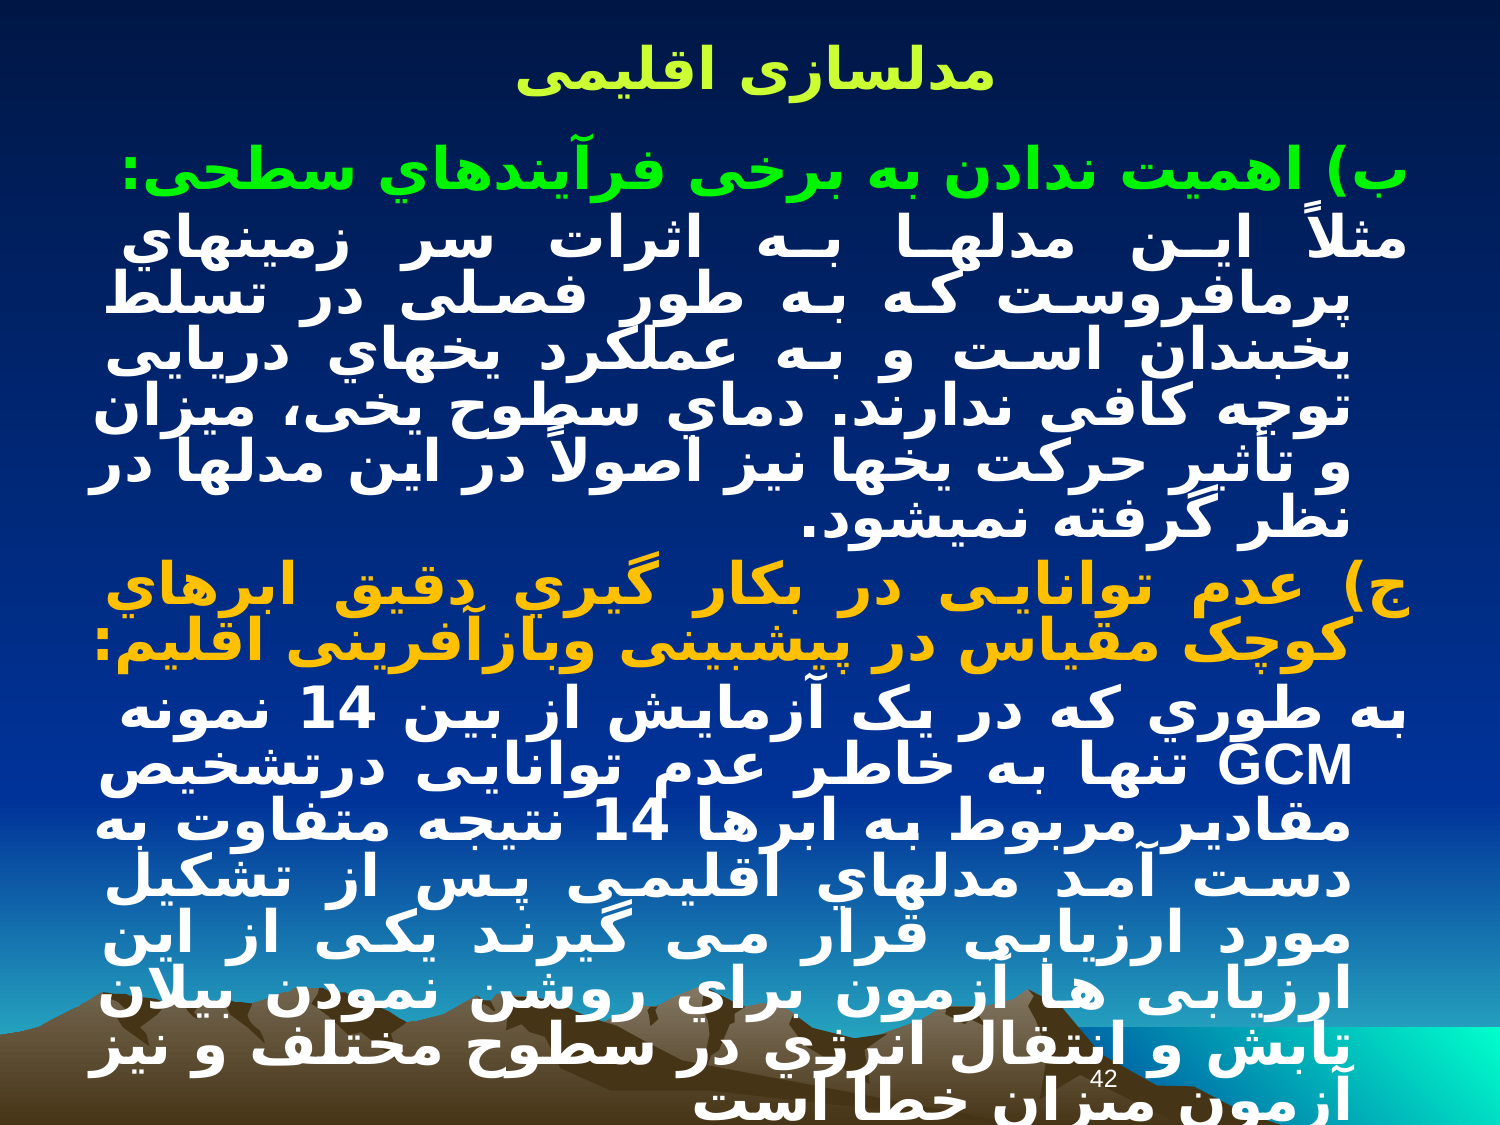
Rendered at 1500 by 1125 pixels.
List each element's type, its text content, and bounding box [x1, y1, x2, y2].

text_box مدلسازی اقلیمی [41, 19, 1471, 114]
list ب) اهمیت ندادن به برخی فرآیندهاي سطحی: مثلاً این مدلها به اثرات سر زمینهاي پرمافروست که به طور فصلی در تسلط یخبندان است و به عملکرد یخهاي دریایی توجه کافی ندارند. دماي سطوح یخی، میزان و تأثیر حرکت یخها نیز اصولاً در این مدلها در نظر گرفته نمیشود. ج) عدم توانایی در بکار گیري دقیق ابرهاي کوچک مقیاس در پیشبینی وبازآفرینی اقلیم: به طوري که در یک آزمایش از بین 14 نمونه GCM تنها به خاطر عدم توانایی درتشخیص مقادیر مربوط به ابرها 14 نتیجه متفاوت به دست آمد مدلهاي اقلیمی پس از تشکیل مورد ارزیابی قرار می گیرند یکی از این ارزیابی ها آزمون براي روشن نمودن بیلان تابش و انتقال انرژي در سطوح مختلف و نیز آزمون میزان خطا است [75, 137, 1425, 1024]
slide_number 42 [1074, 1024, 1426, 1101]
picture [1234, 1102, 1274, 1120]
